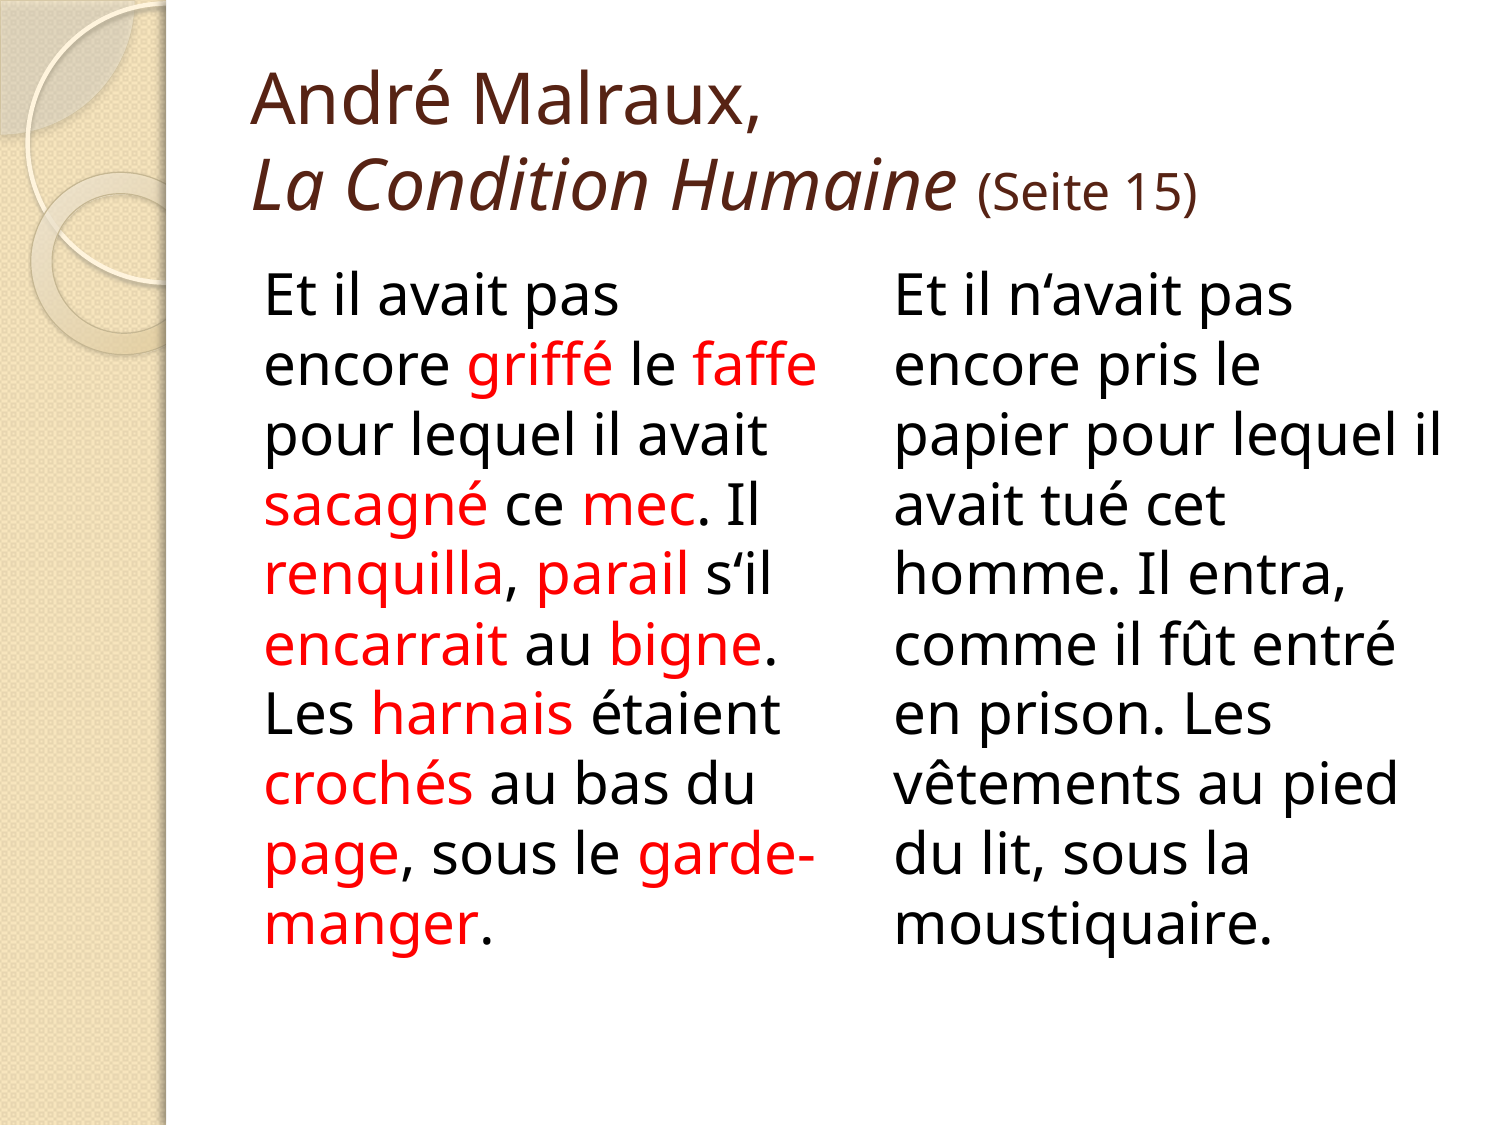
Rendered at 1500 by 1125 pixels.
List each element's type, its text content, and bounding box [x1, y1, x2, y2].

list Et il n‘avait pas encore pris le papier pour lequel il avait tué cet homme. Il entra, comme il fût entré en prison. Les vêtements au pied du lit, sous la moustiquaire. [865, 249, 1466, 1015]
list Et il avait pas encore griffé le faffe pour lequel il avait sacagné ce mec. Il renquilla, parail s‘il encarrait au bigne. Les harnais étaient crochés au bas du page, sous le garde-manger. [235, 249, 836, 1015]
title André Malraux, La Condition Humaine (Seite 15) [235, 45, 1466, 233]
